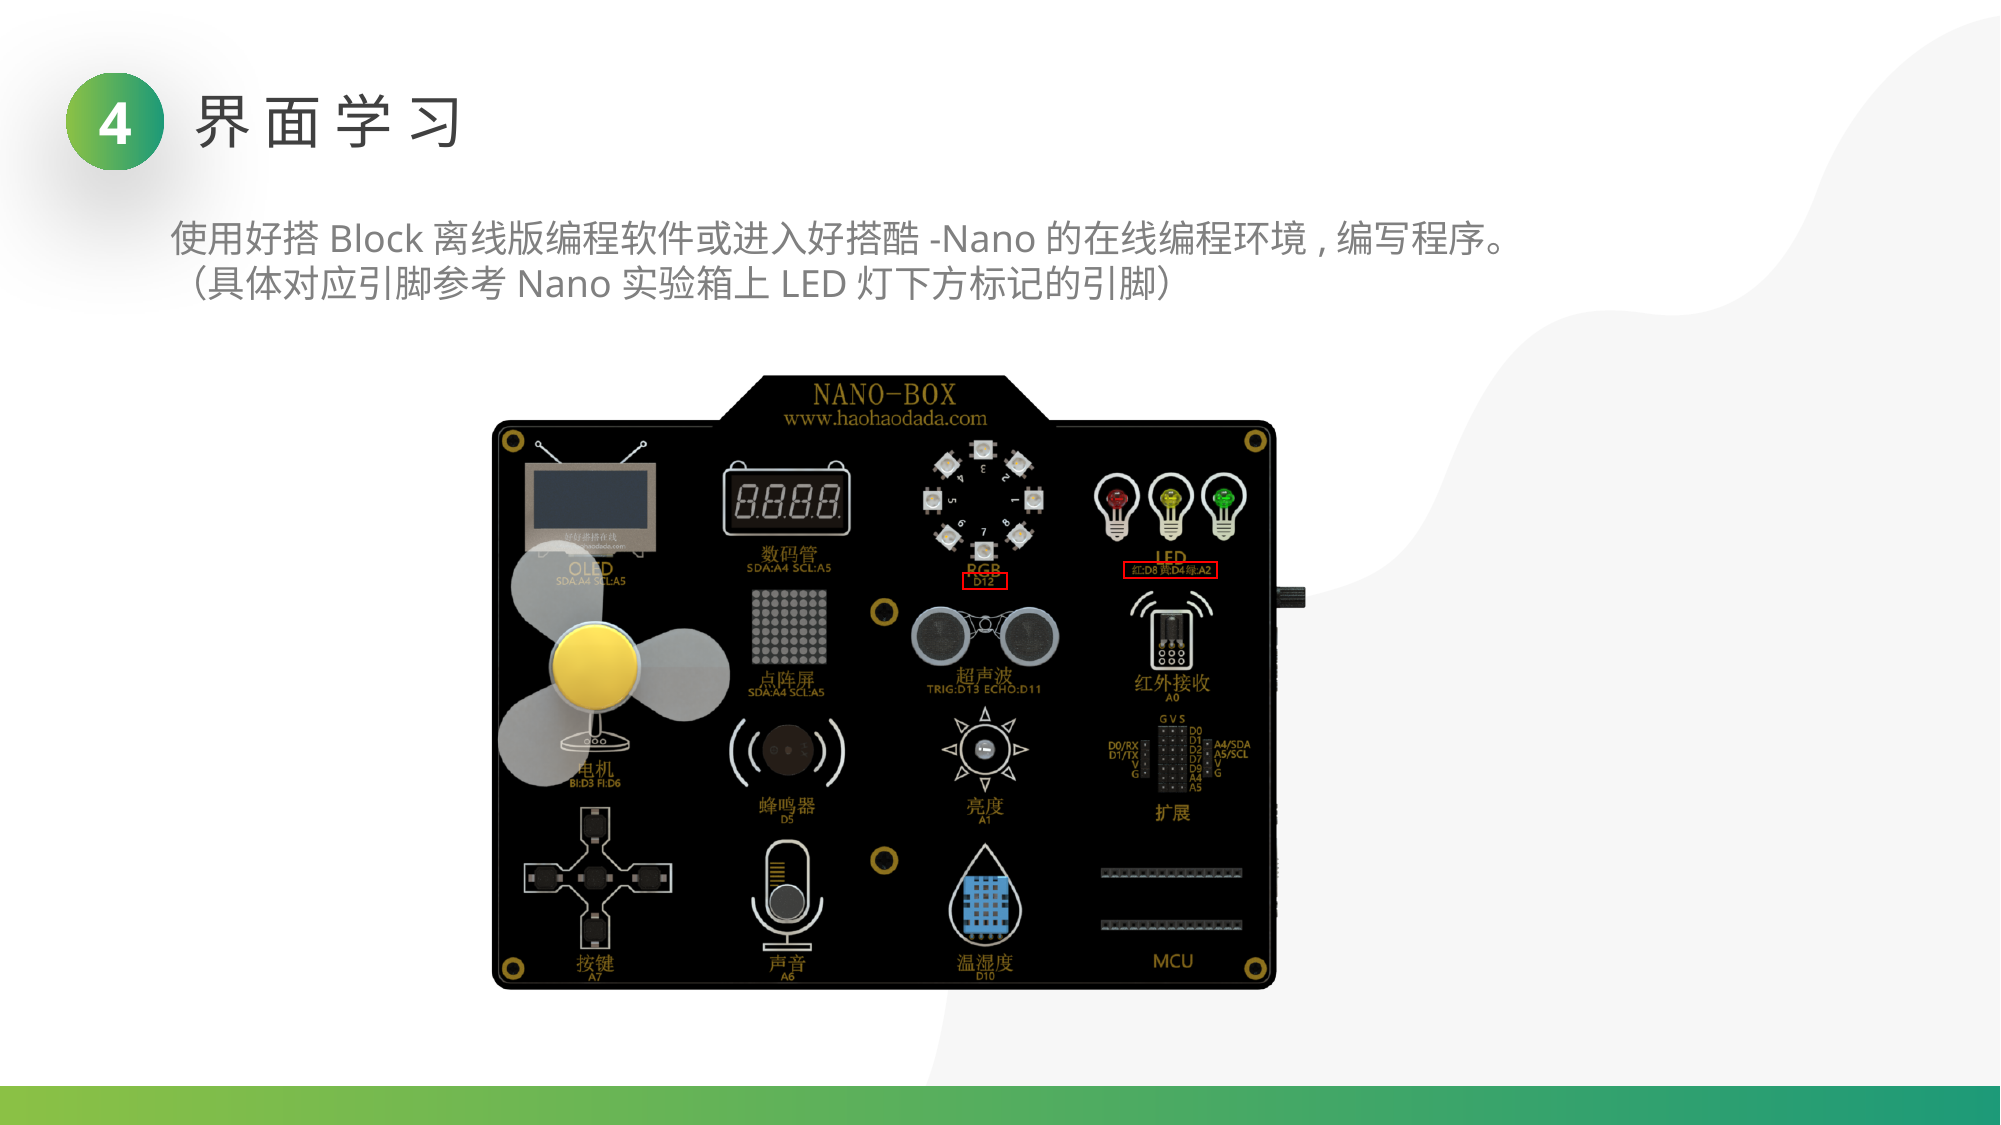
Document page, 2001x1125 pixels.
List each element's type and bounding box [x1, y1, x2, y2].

picture [462, 327, 1335, 1012]
text_box [0, 15, 2000, 1125]
